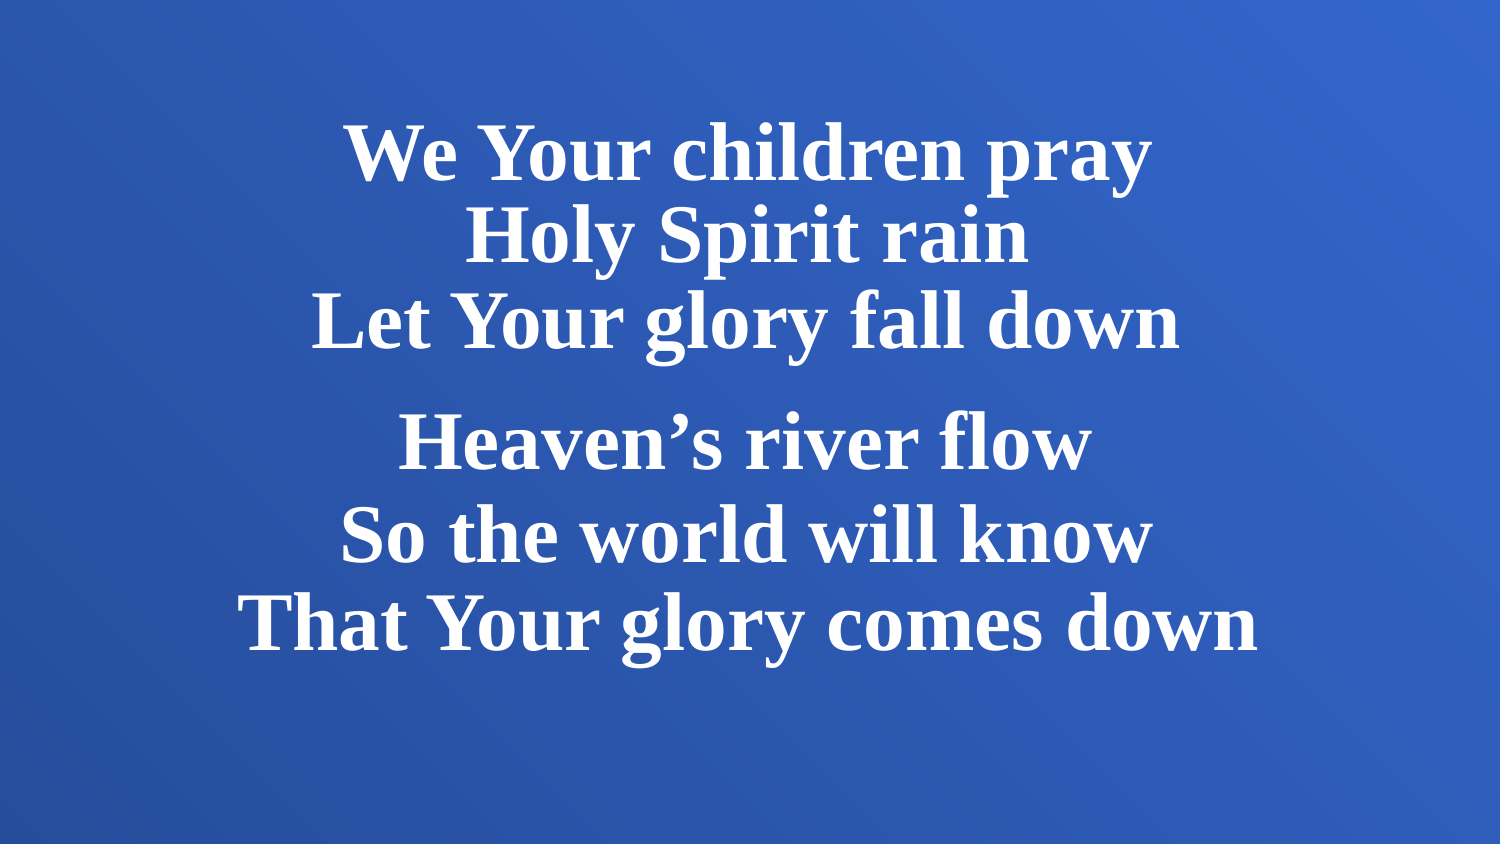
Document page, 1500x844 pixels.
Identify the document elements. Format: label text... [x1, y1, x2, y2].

text_box Holy Spirit rain [0, 205, 1498, 287]
text_box Let Your glory fall down [0, 257, 1497, 373]
text_box That Your glory comes down [0, 559, 1499, 675]
text_box Heaven’s river flow [0, 378, 1496, 471]
text_box So the world will know [0, 471, 1497, 587]
text_box We Your children pray [0, 90, 1499, 205]
